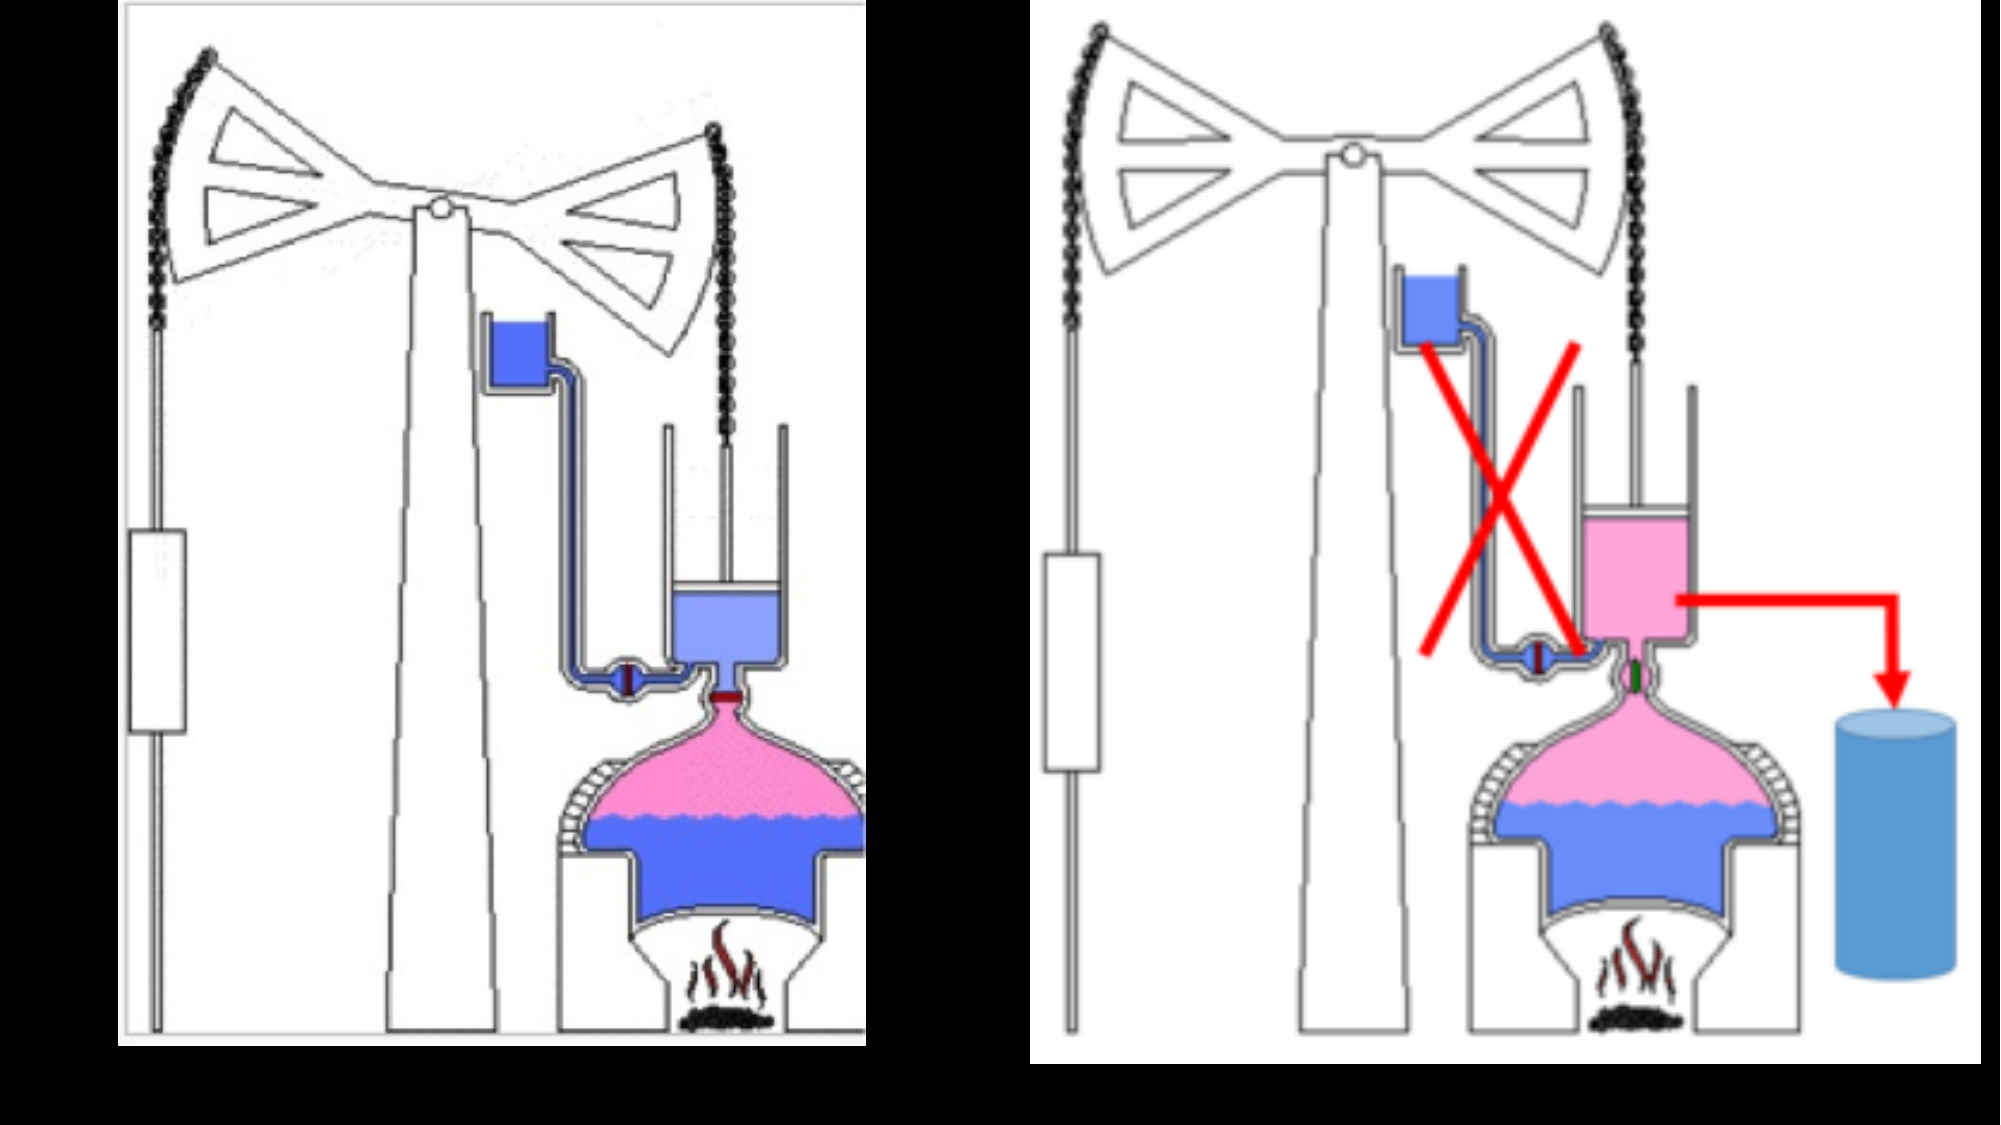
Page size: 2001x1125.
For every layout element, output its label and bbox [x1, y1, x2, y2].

picture [1030, 0, 1981, 1064]
picture [118, 0, 866, 1047]
